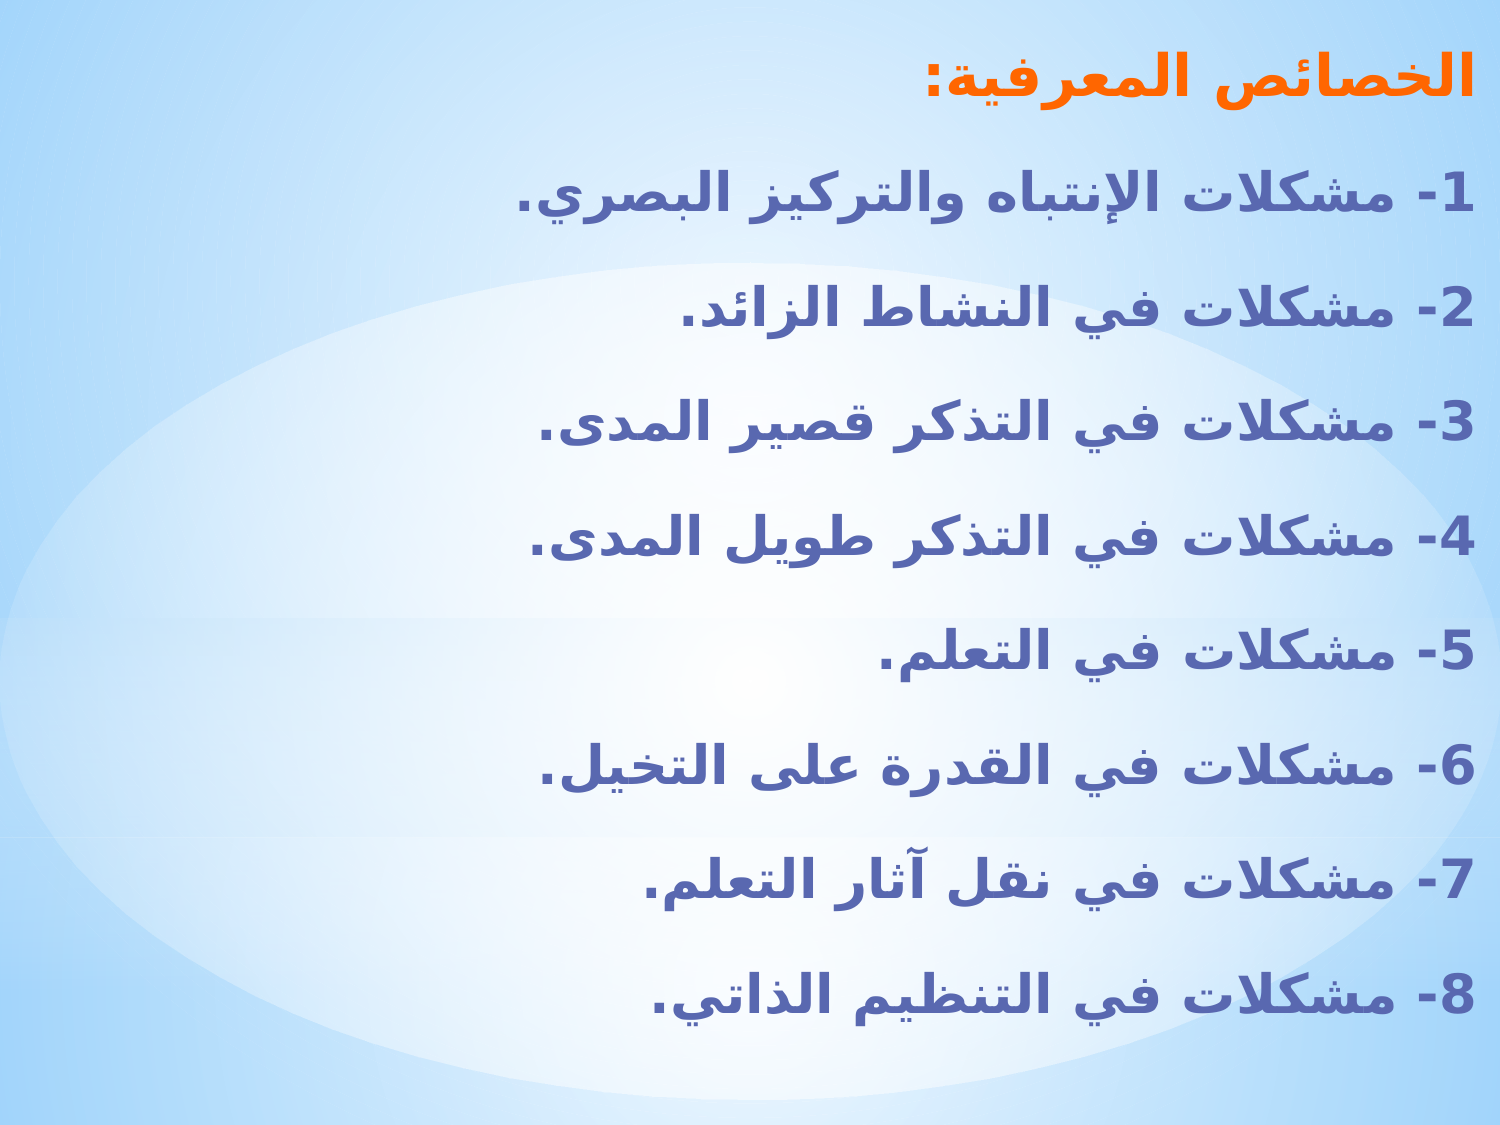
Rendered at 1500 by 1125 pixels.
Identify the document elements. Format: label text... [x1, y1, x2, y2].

list الخصائص المعرفية: 1- مشكلات الإنتباه والتركيز البصري. 2- مشكلات في النشاط الزائد. 3- مشكلات في التذكر قصير المدى. 4- مشكلات في التذكر طويل المدى. 5- مشكلات في التعلم. 6- مشكلات في القدرة على التخيل. 7- مشكلات في نقل آثار التعلم. 8- مشكلات في التنظيم الذاتي. [0, 0, 1500, 1125]
